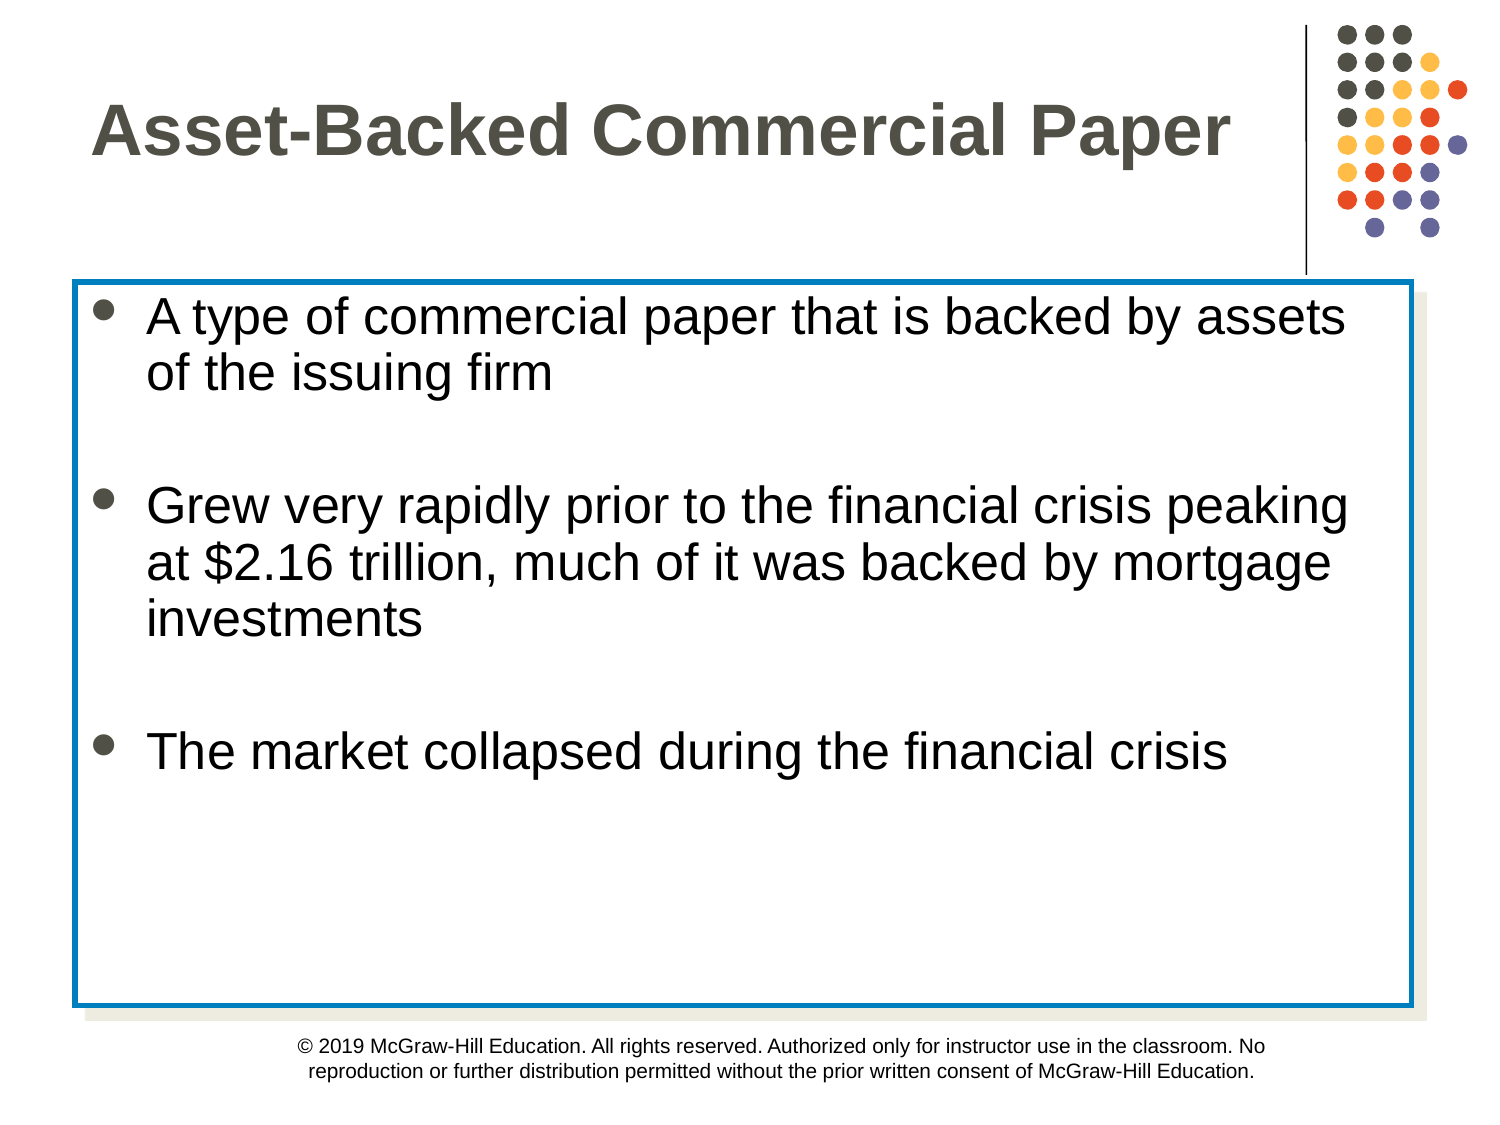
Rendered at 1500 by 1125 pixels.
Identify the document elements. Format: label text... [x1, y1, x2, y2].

title Asset-Backed Commercial Paper [75, 20, 1313, 233]
list A type of commercial paper that is backed by assets of the issuing firm Grew very rapidly prior to the financial crisis peaking at $2.16 trillion, much of it was backed by mortgage investments The market collapsed during the financial crisis [75, 282, 1412, 1006]
footer © 2019 McGraw-Hill Education. All rights reserved. Authorized only for instructor use in the classroom. No reproduction or further distribution permitted without the prior written consent of McGraw-Hill Education. [277, 1025, 1286, 1100]
